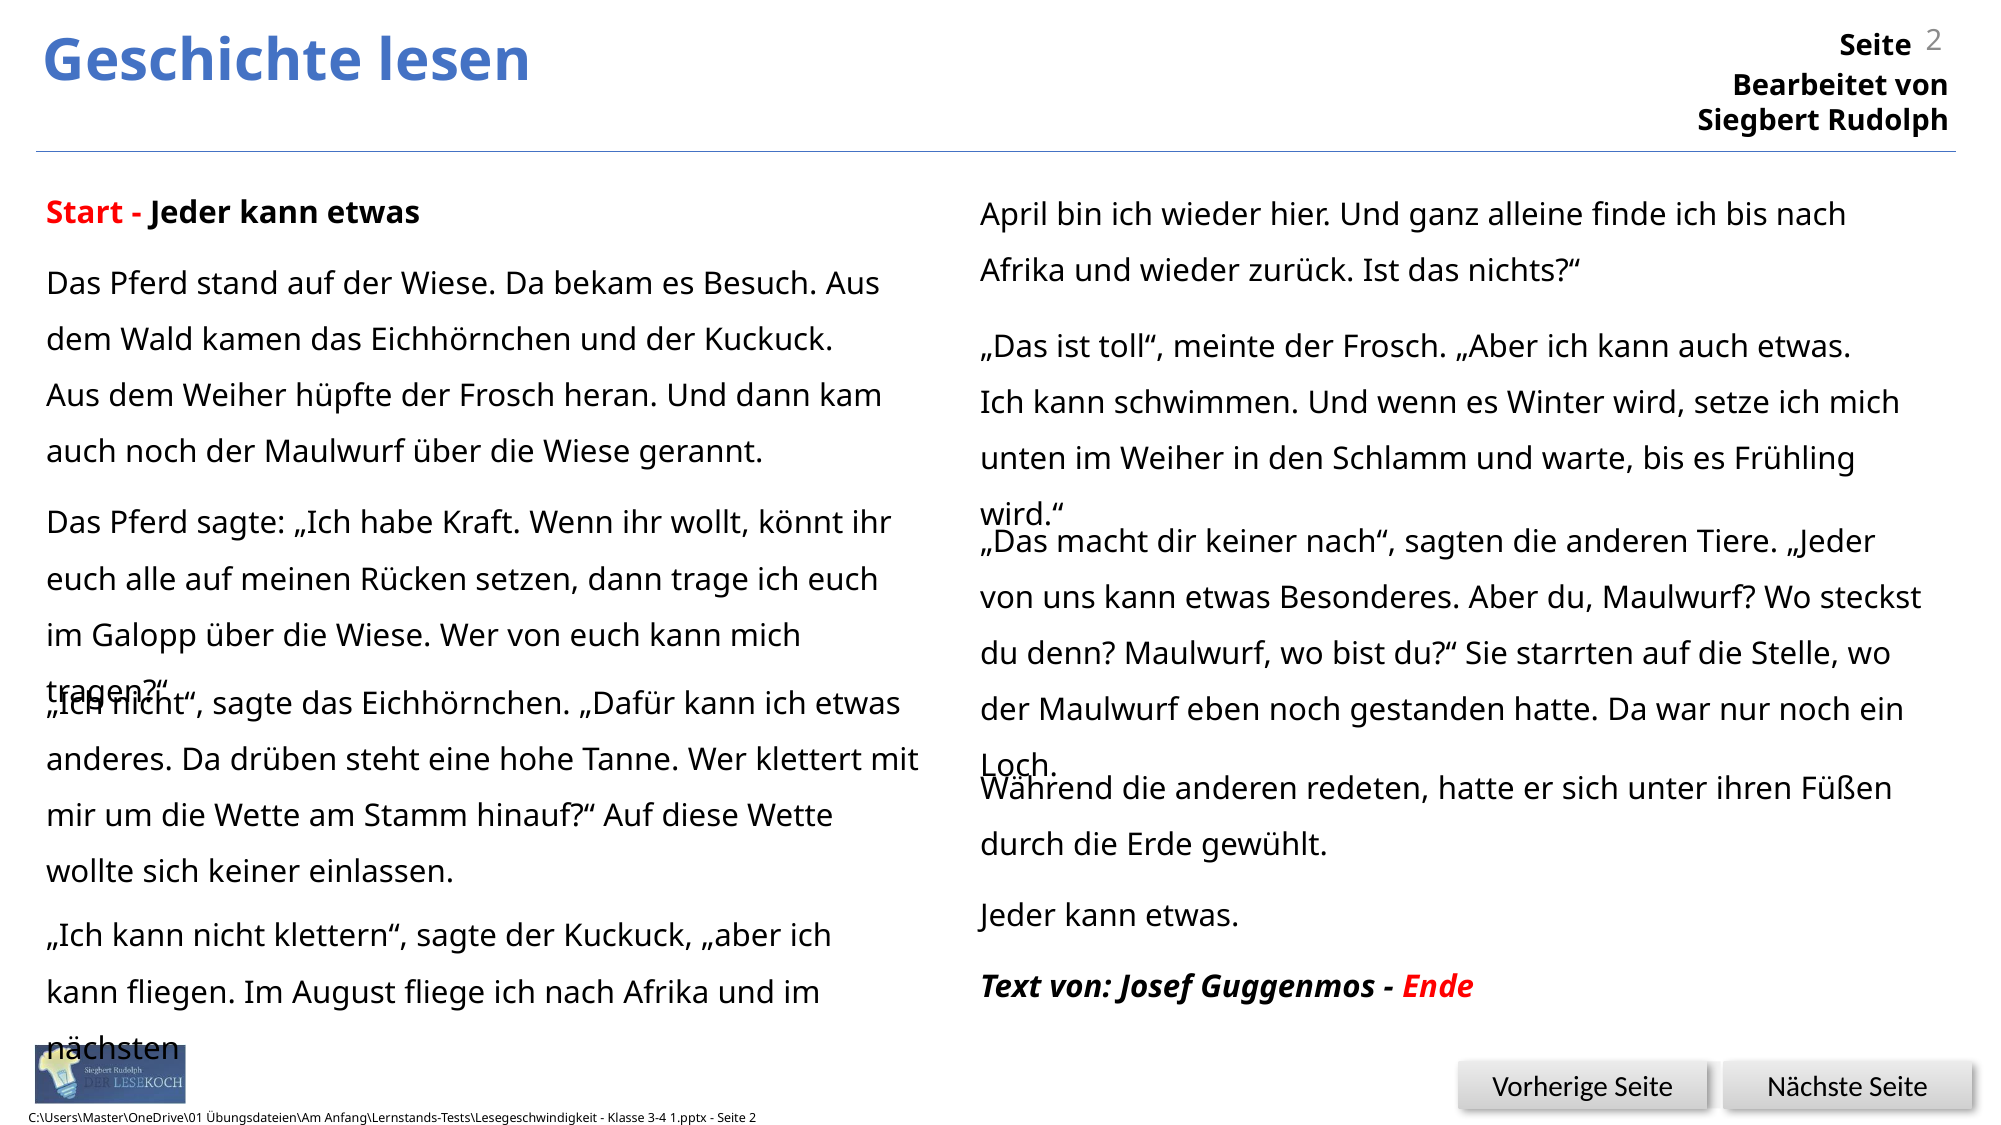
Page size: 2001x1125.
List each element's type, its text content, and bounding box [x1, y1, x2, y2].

text_box „Ich kann nicht klettern“, sagte der Kuckuck, „aber ich kann fliegen. Im August fliege ich nach Afrika und im nächsten [31, 889, 917, 1073]
text_box Geschichte lesen [28, 14, 1029, 99]
text_box „Ich nicht“, sagte das Eichhörnchen. „Dafür kann ich etwas anderes. Da drüben steht eine hohe Tanne. Wer klettert mit mir um die Wette am Stamm hinauf?“ Auf diese Wette wollte sich keiner einlassen. [31, 657, 944, 897]
text_box „Das macht dir keiner nach“, sagten die anderen Tiere. „Jeder von uns kann etwas Besonderes. Aber du, Maulwurf? Wo steckst du denn? Maulwurf, wo bist du?“ Sie starrten auf die Stelle, wo der Maulwurf eben noch gestanden hatte. Da war nur noch ein Loch. [965, 494, 1958, 791]
text_box C:\Users\Master\OneDrive\01 Übungsdateien\Am Anfang\Lernstands-Tests\Lesegeschwindigkeit - Klasse 3-4 1.pptx - Seite 2 [13, 1102, 771, 1125]
text_box Start - Jeder kann etwas Das Pferd stand auf der Wiese. Da bekam es Besuch. Aus dem Wald kamen das Eichhörnchen und der Kuckuck. Aus dem Weiher hüpfte der Frosch heran. Und dann kam auch noch der Maulwurf über die Wiese gerannt. [31, 165, 910, 476]
text_box „Das ist toll“, meinte der Frosch. „Aber ich kann auch etwas. Ich kann schwimmen. Und wenn es Winter wird, setze ich mich unten im Weiher in den Schlamm und warte, bis es Frühling wird.“ [965, 299, 1948, 494]
slide_number 2 [1507, 10, 1958, 71]
text_box Während die anderen redeten, hatte er sich unter ihren Füßen durch die Erde gewühlt. Jeder kann etwas. Text von: Josef Guggenmos - Ende [965, 742, 1927, 1012]
picture [34, 1073, 186, 1102]
text_box Das Pferd sagte: „Ich habe Kraft. Wenn ihr wollt, könnt ihr euch alle auf meinen Rücken setzen, dann trage ich euch im Galopp über die Wiese. Wer von euch kann mich tragen?“ [31, 476, 938, 657]
text_box April bin ich wieder hier. Und ganz alleine finde ich bis nach Afrika und wieder zurück. Ist das nichts?“ [965, 168, 1945, 296]
